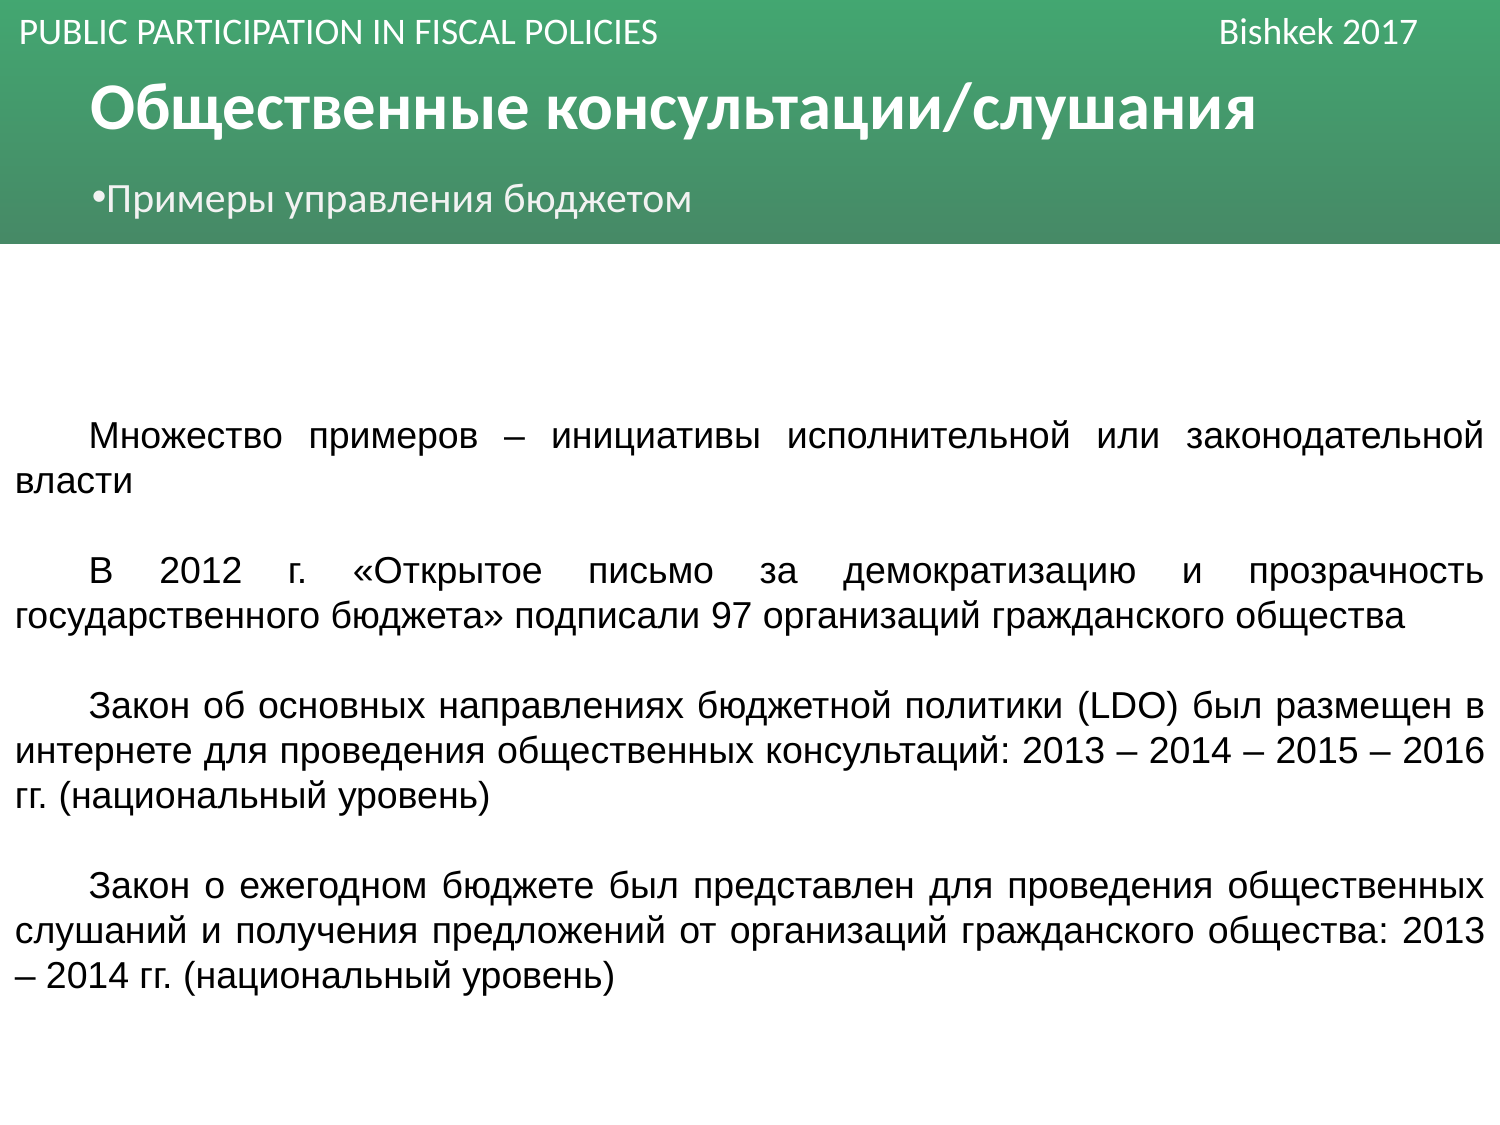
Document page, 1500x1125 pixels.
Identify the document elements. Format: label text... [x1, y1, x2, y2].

text_box Множество примеров – инициативы исполнительной или законодательной власти В 2012 г. «Открытое письмо за демократизацию и прозрачность государственного бюджета» подписали 97 организаций гражданского общества Закон об основных направлениях бюджетной политики (LDO) был размещен в интернете для проведения общественных консультаций: 2013 – 2014 – 2015 – 2016 гг. (национальный уровень) Закон о ежегодном бюджете был представлен для проведения общественных слушаний и получения предложений от организаций гражданского общества: 2013 – 2014 гг. (национальный уровень) [0, 303, 1500, 1064]
subtitle Примеры управления бюджетом [76, 162, 1424, 232]
title Общественные консультации/слушания [74, 44, 1426, 162]
